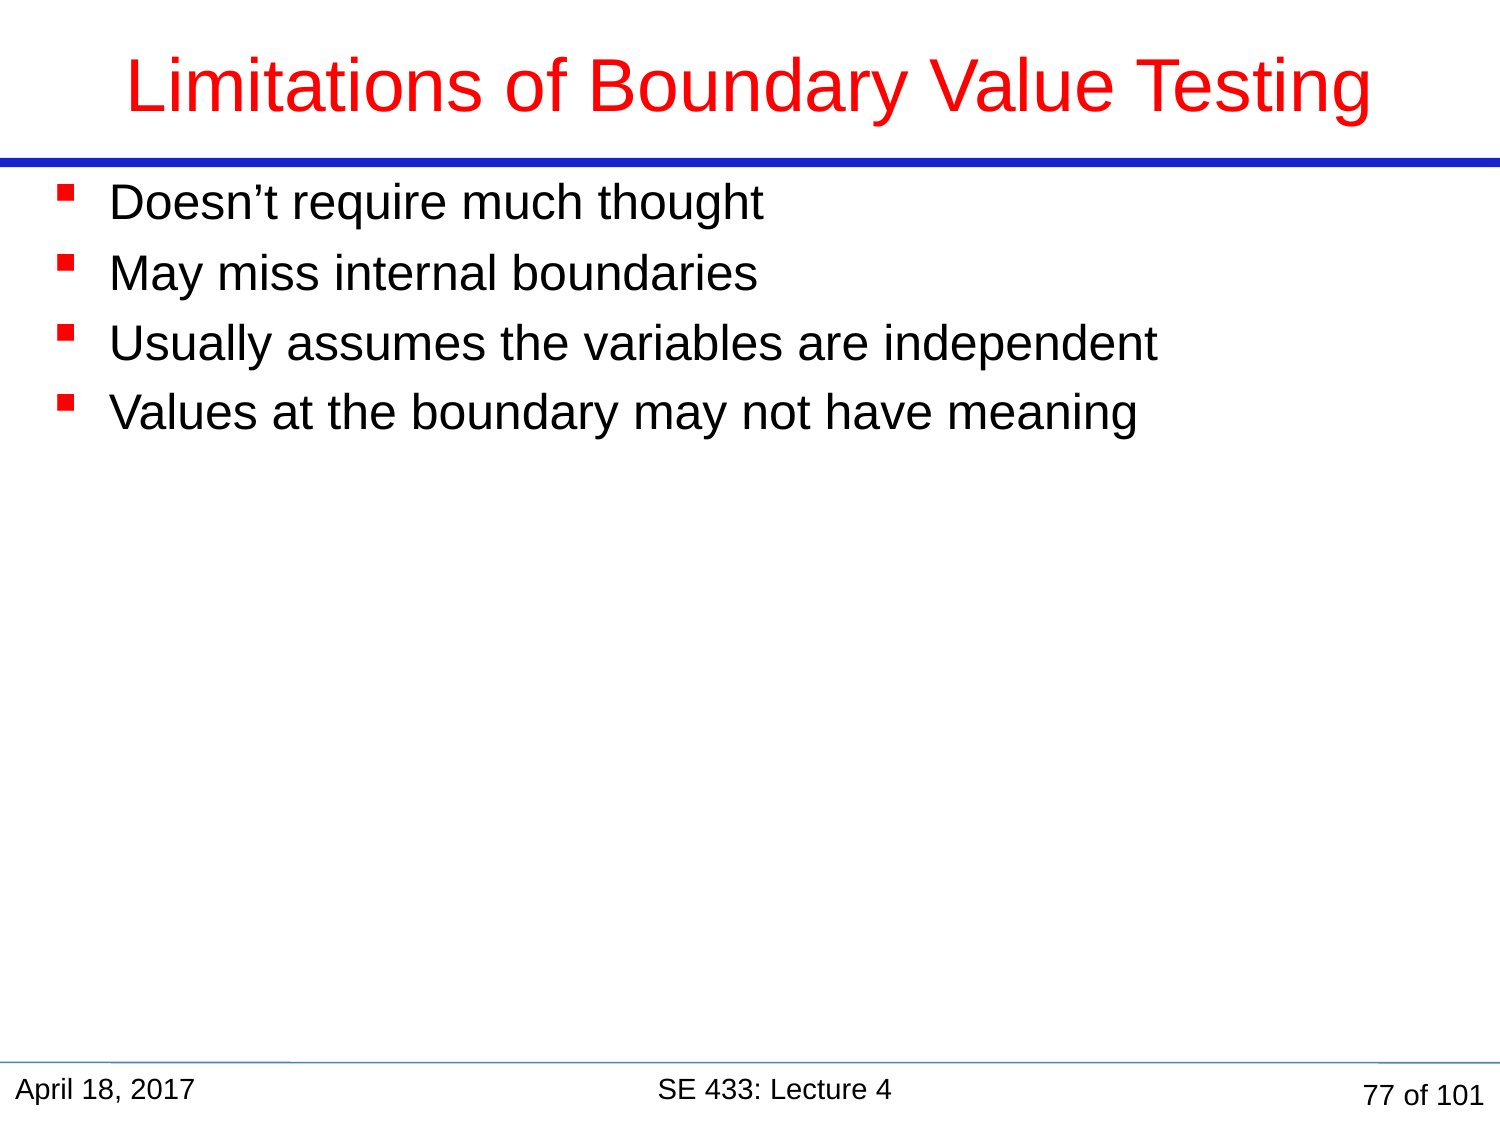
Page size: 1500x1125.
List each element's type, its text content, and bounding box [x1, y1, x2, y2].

footer SE 433: Lecture 4 [312, 1062, 1238, 1125]
title Limitations of Boundary Value Testing [0, 0, 1500, 163]
slide_number 77 of 101 [1249, 1062, 1500, 1125]
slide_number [0, 1062, 312, 1125]
list Doesn’t require much thought May miss internal boundaries Usually assumes the variables are independent Values at the boundary may not have meaning [37, 162, 1463, 1063]
